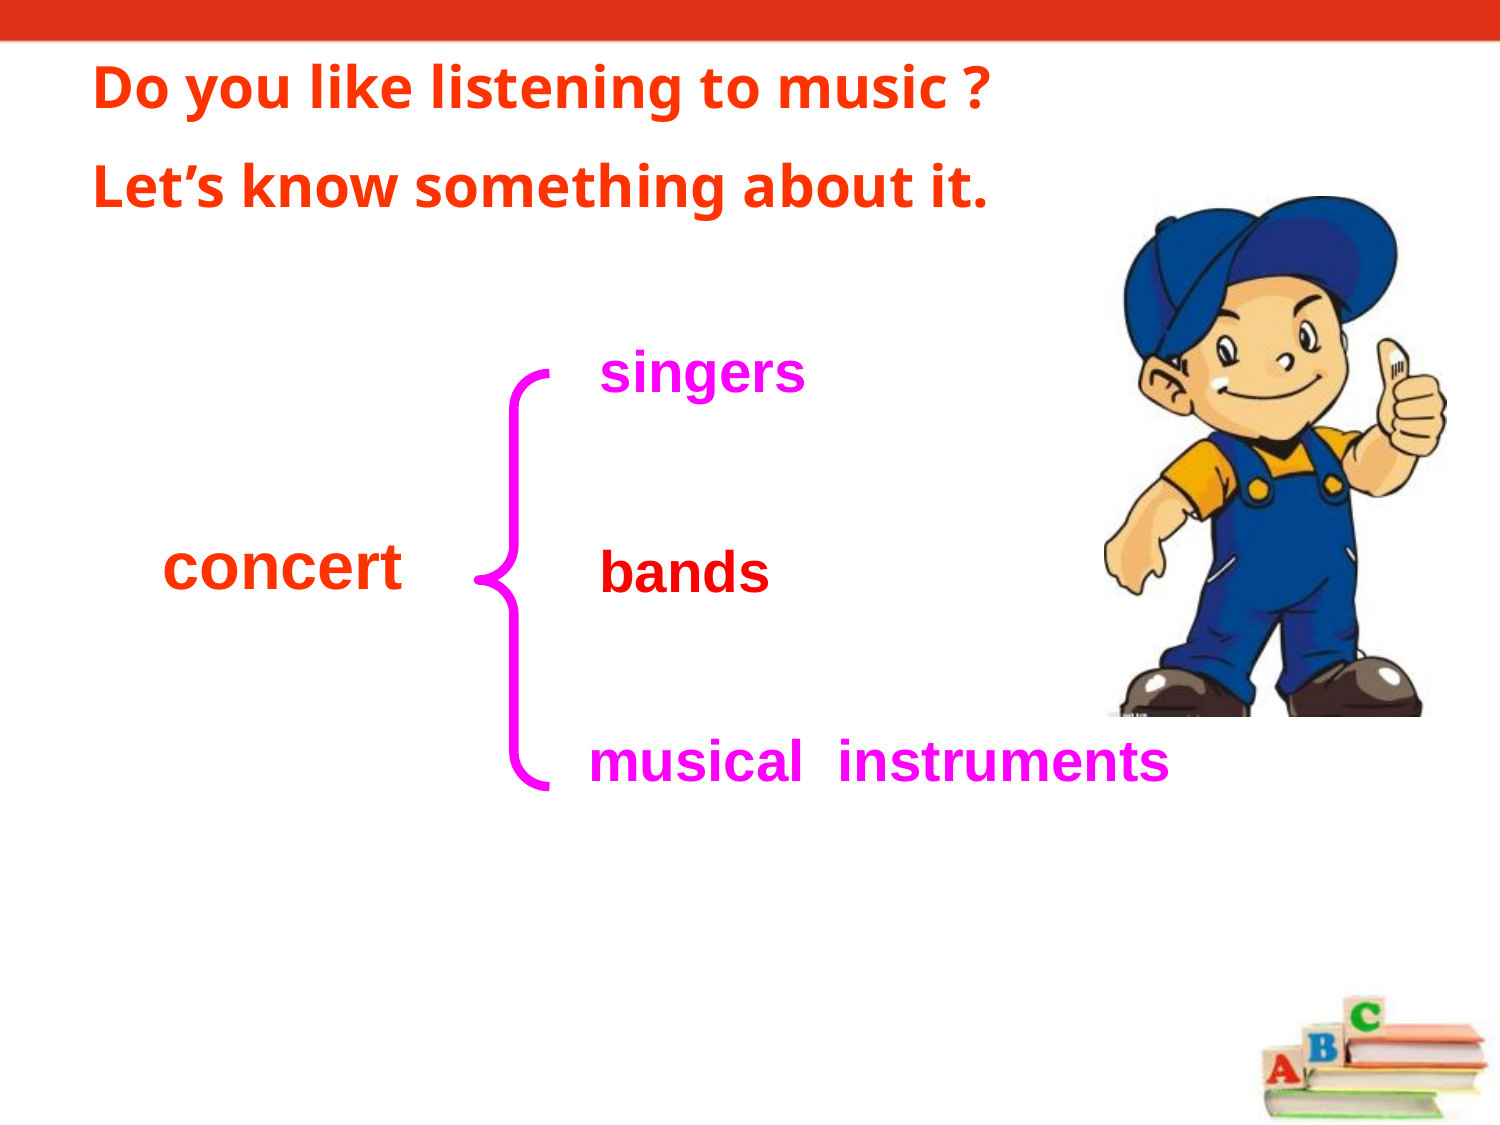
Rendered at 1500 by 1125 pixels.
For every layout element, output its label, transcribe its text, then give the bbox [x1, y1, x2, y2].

text_box musical instruments [573, 716, 1187, 801]
text_box concert [147, 515, 419, 610]
text_box singers [584, 326, 823, 411]
picture [0, 0, 1500, 1125]
text_box Do you like listening to music ? Let’s know something about it. [76, 42, 1211, 227]
text_box bands [584, 527, 787, 612]
text_box [478, 373, 550, 787]
